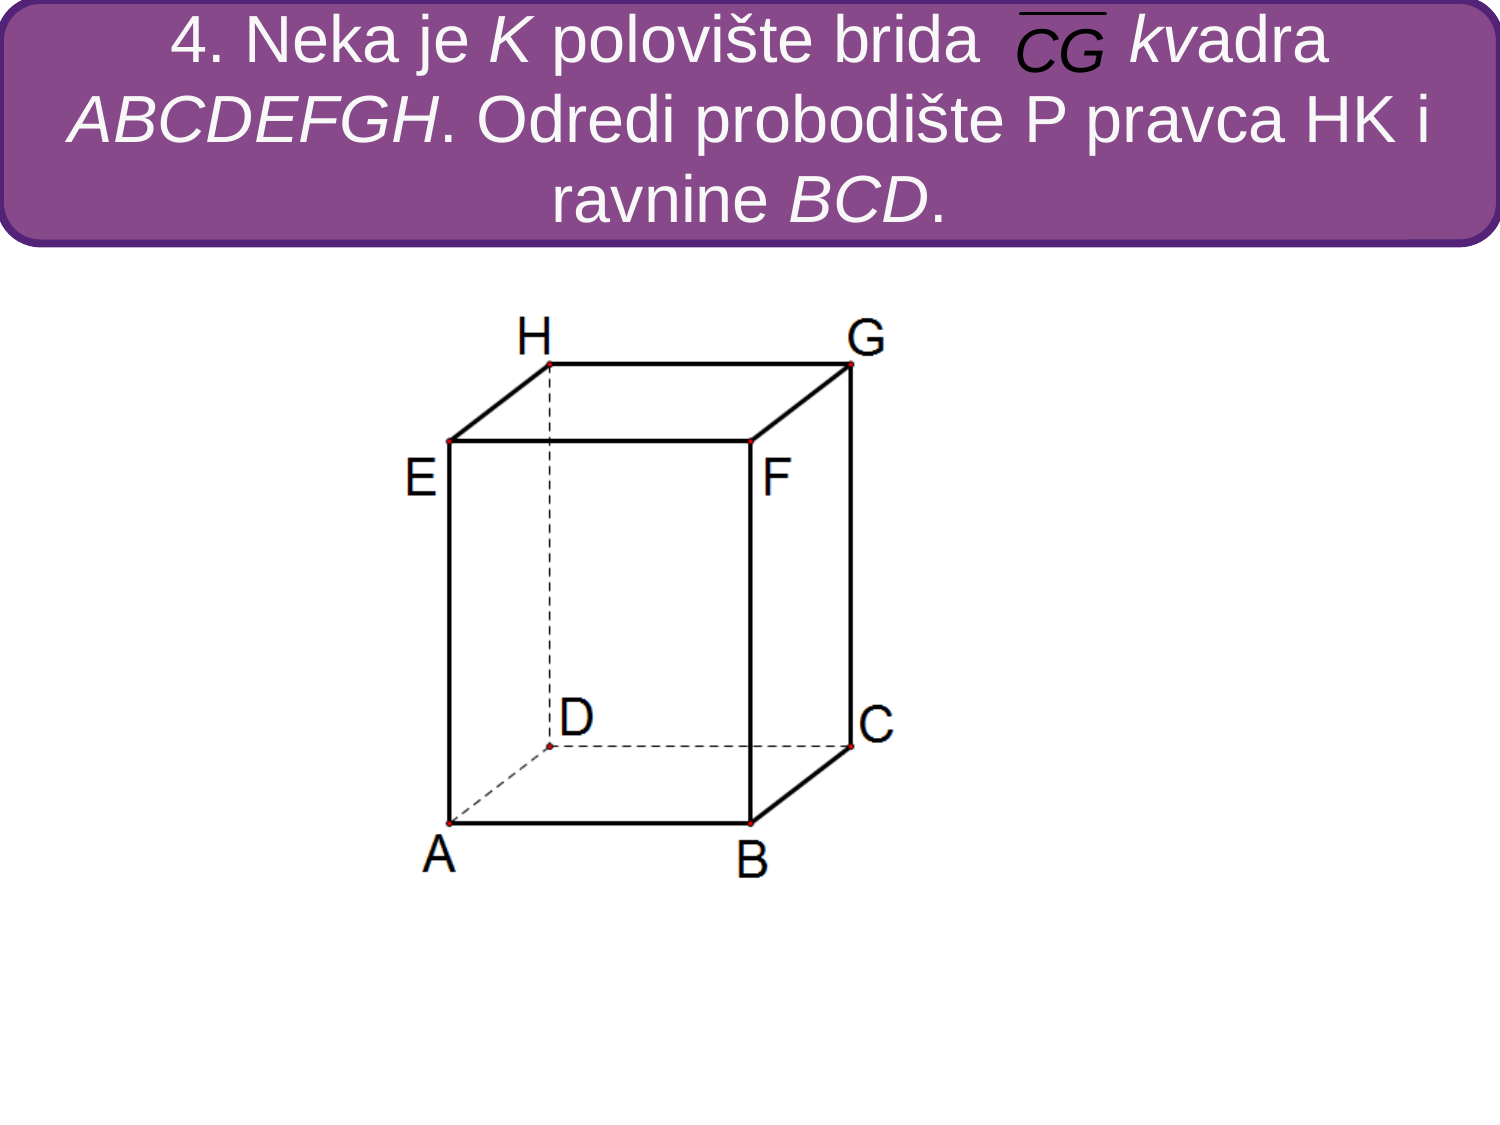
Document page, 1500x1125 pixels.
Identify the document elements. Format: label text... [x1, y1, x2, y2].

title 4. Neka je K polovište brida kvadra ABCDEFGH. Odredi probodište P pravca HK i ravnine BCD. [0, 0, 1500, 233]
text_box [1009, 0, 1118, 88]
picture [395, 314, 920, 894]
